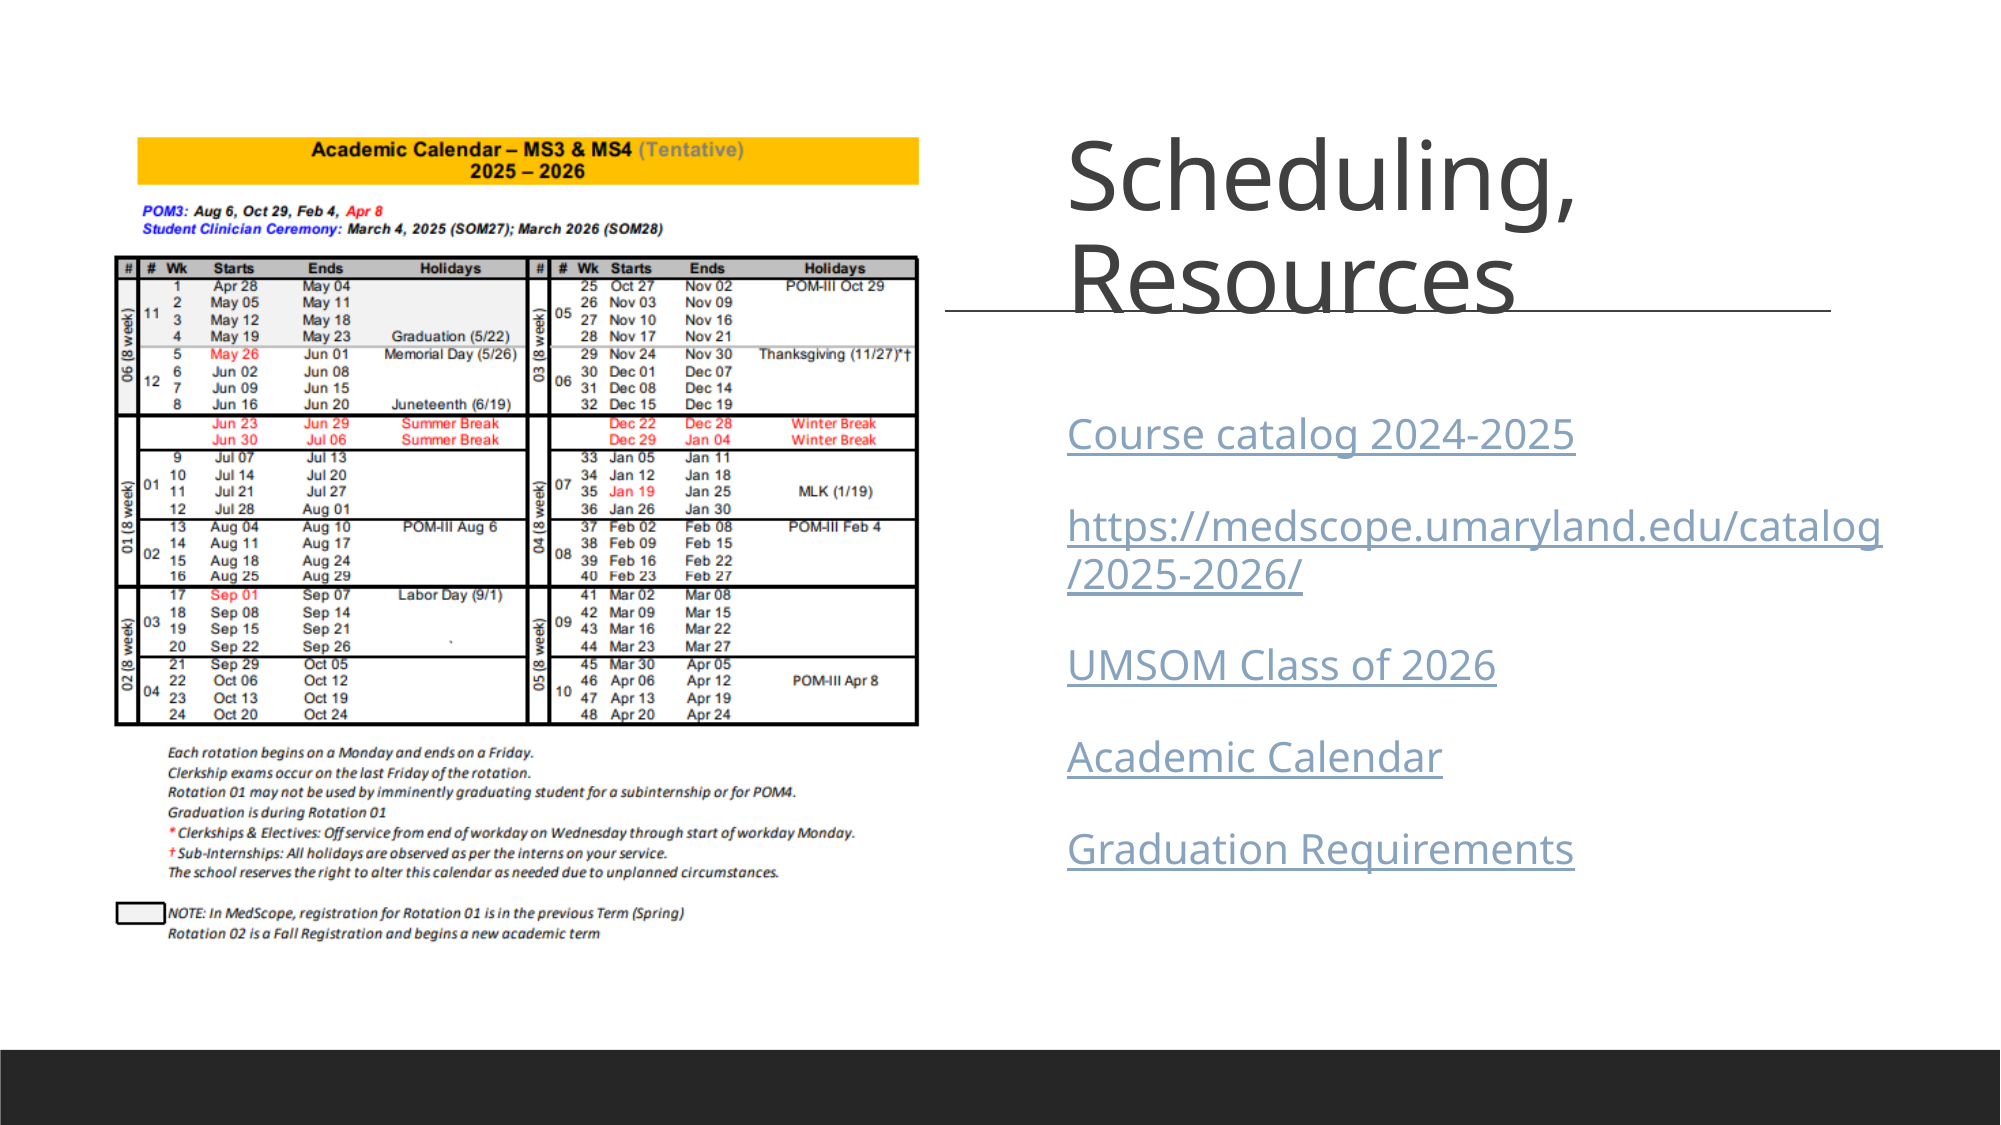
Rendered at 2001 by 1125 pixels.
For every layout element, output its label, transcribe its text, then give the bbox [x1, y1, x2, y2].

picture [104, 117, 946, 956]
list Course catalog 2024-2025 https://medscope.umaryland.edu/catalog/2025-2026/ UMSOM Class of 2026 Academic Calendar Graduation Requirements [1051, 394, 1893, 963]
title Scheduling, Resources [1051, 104, 1893, 343]
